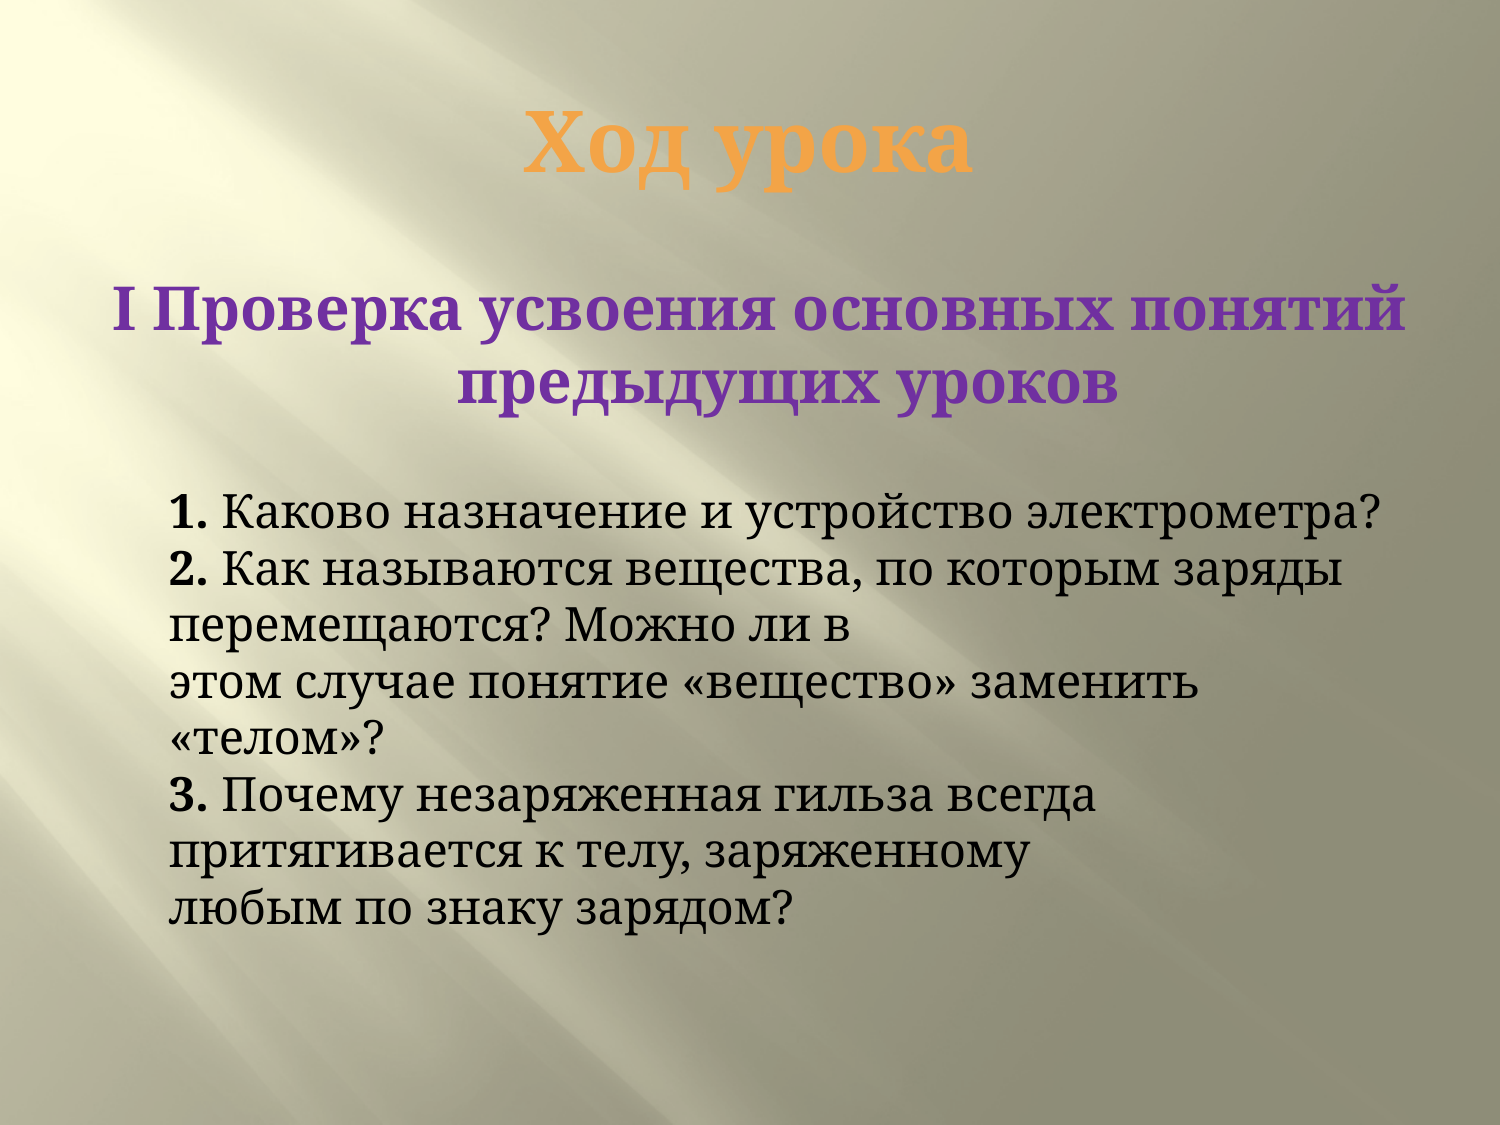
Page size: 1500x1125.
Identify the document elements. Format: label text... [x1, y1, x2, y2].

list I Проверка усвоения основных понятий предыдущих уроков 1. Каково назначение и устройство электрометра? 2. Как называются вещества, по которым заряды перемещаются? Можно ли в этом случае понятие «вещество» заменить «телом»? 3. Почему незаряженная гильза всегда притягивается к телу, заряженному любым по знаку зарядом? [74, 262, 1426, 1036]
title Ход урока [75, 45, 1425, 233]
